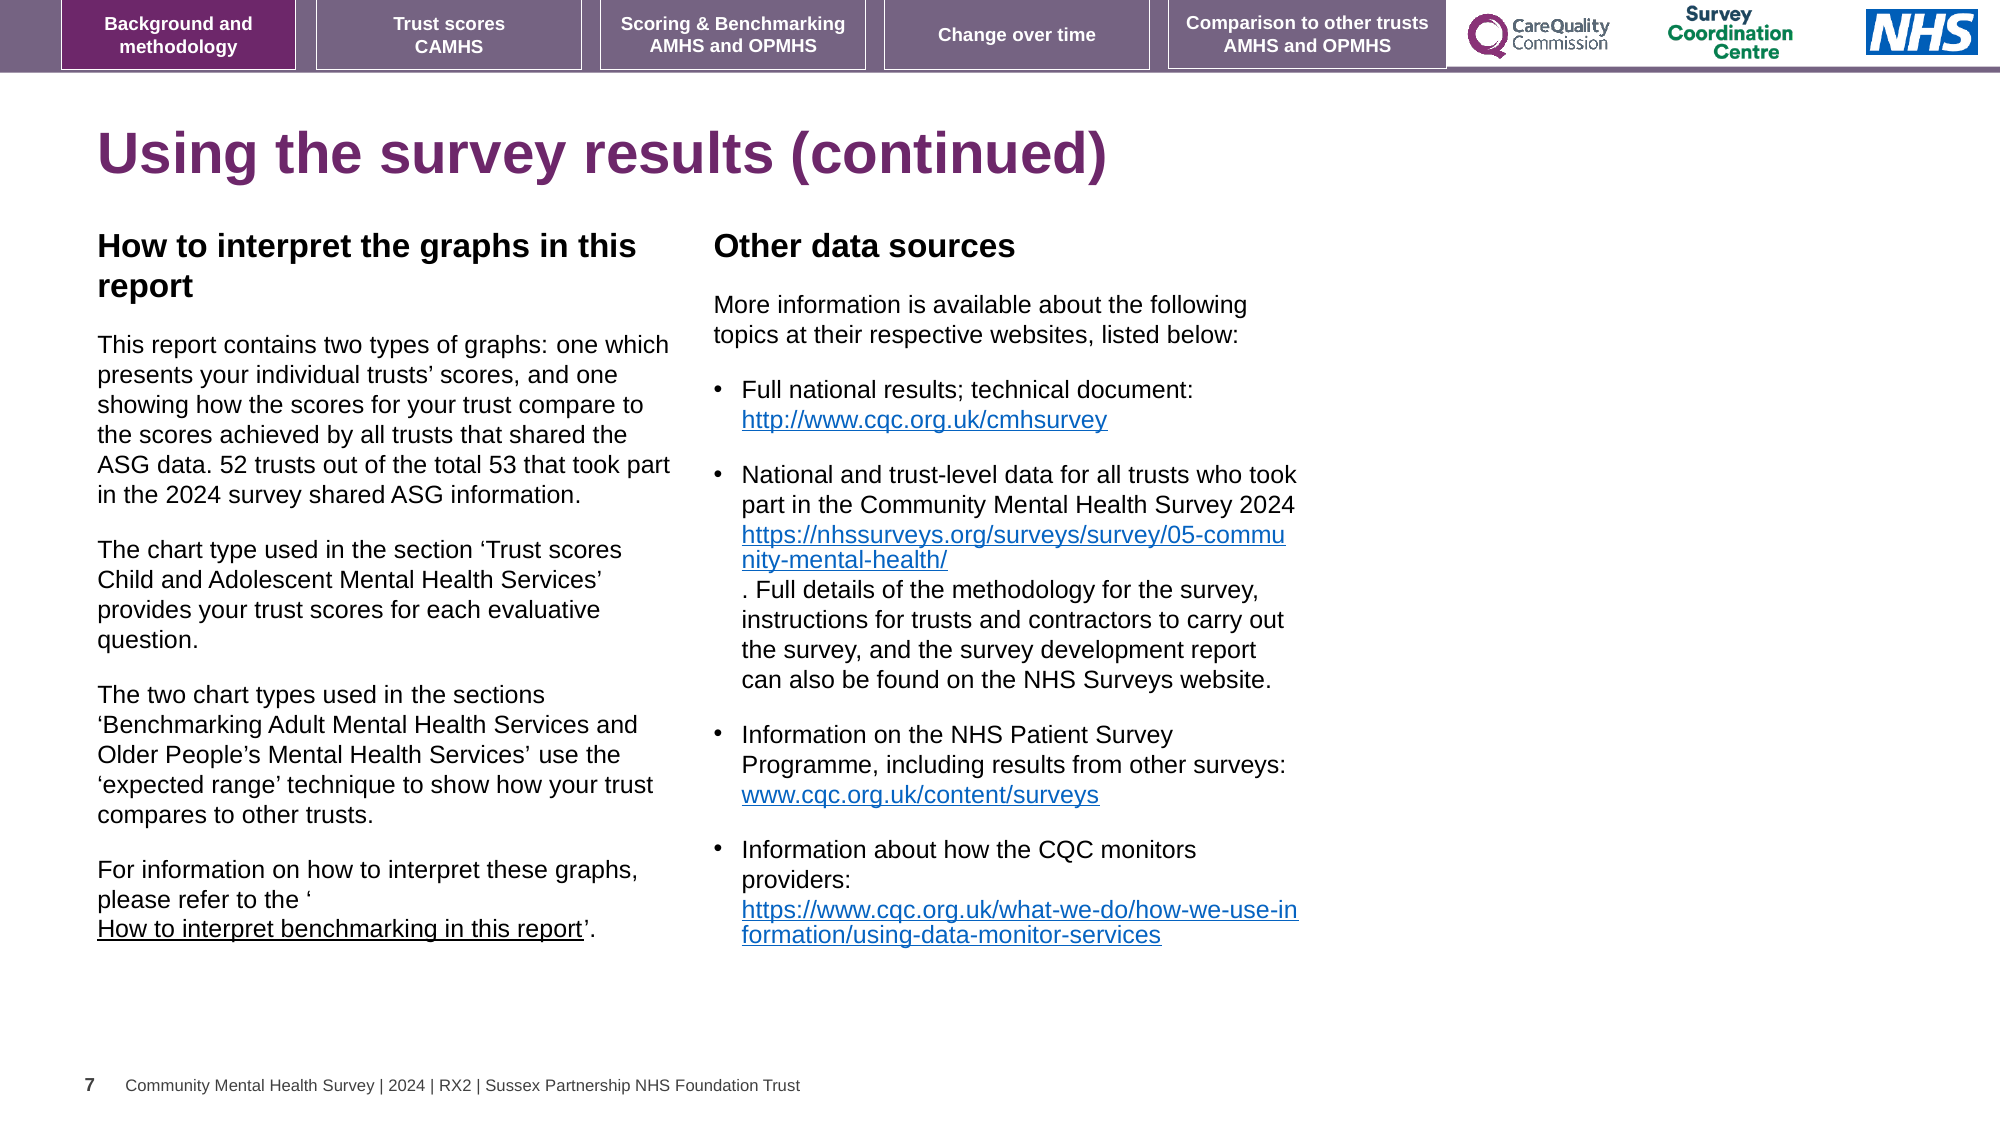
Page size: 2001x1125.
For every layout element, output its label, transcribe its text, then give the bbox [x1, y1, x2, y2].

picture [1666, 3, 1794, 61]
title Using the survey results (continued) [82, 100, 1956, 209]
picture [1866, 9, 1978, 55]
text_box How to interpret the graphs in this report This report contains two types of graphs: one which presents your individual trusts’ scores, and one showing how the scores for your trust compare to the scores achieved by all trusts that shared the ASG data. 52 trusts out of the total 53 that took part in the 2024 survey shared ASG information. The chart type used in the section ‘Trust scores Child and Adolescent Mental Health Services’ provides your trust scores for each evaluative question. The two chart types used in the sections ‘Benchmarking Adult Mental Health Services and Older People’s Mental Health Services’ use the ‘expected range’ technique to show how your trust compares to other trusts. For information on how to interpret these graphs, please refer to the ‘How to interpret benchmarking in this report’. Other data sources More information is available about the following topics at their respective websites, listed below: Full national results; technical document: http://www.cqc.org.uk/cmhsurvey National and trust-level data for all trusts who took part in the Community Mental Health Survey 2024 https://nhssurveys.org/surveys/survey/05-community-mental-health/. Full details of the methodology for the survey, instructions for trusts and contractors to carry out the survey, and the survey development report can also be found on the NHS Surveys website. Information on the NHS Patient Survey Programme, including results from other surveys: www.cqc.org.uk/content/surveys Information about how the CQC monitors providers: https://www.cqc.org.uk/what-we-do/how-we-use-information/using-data-monitor-services [82, 216, 1931, 1025]
picture [1467, 13, 1610, 59]
text_box 7 [84, 1065, 122, 1125]
